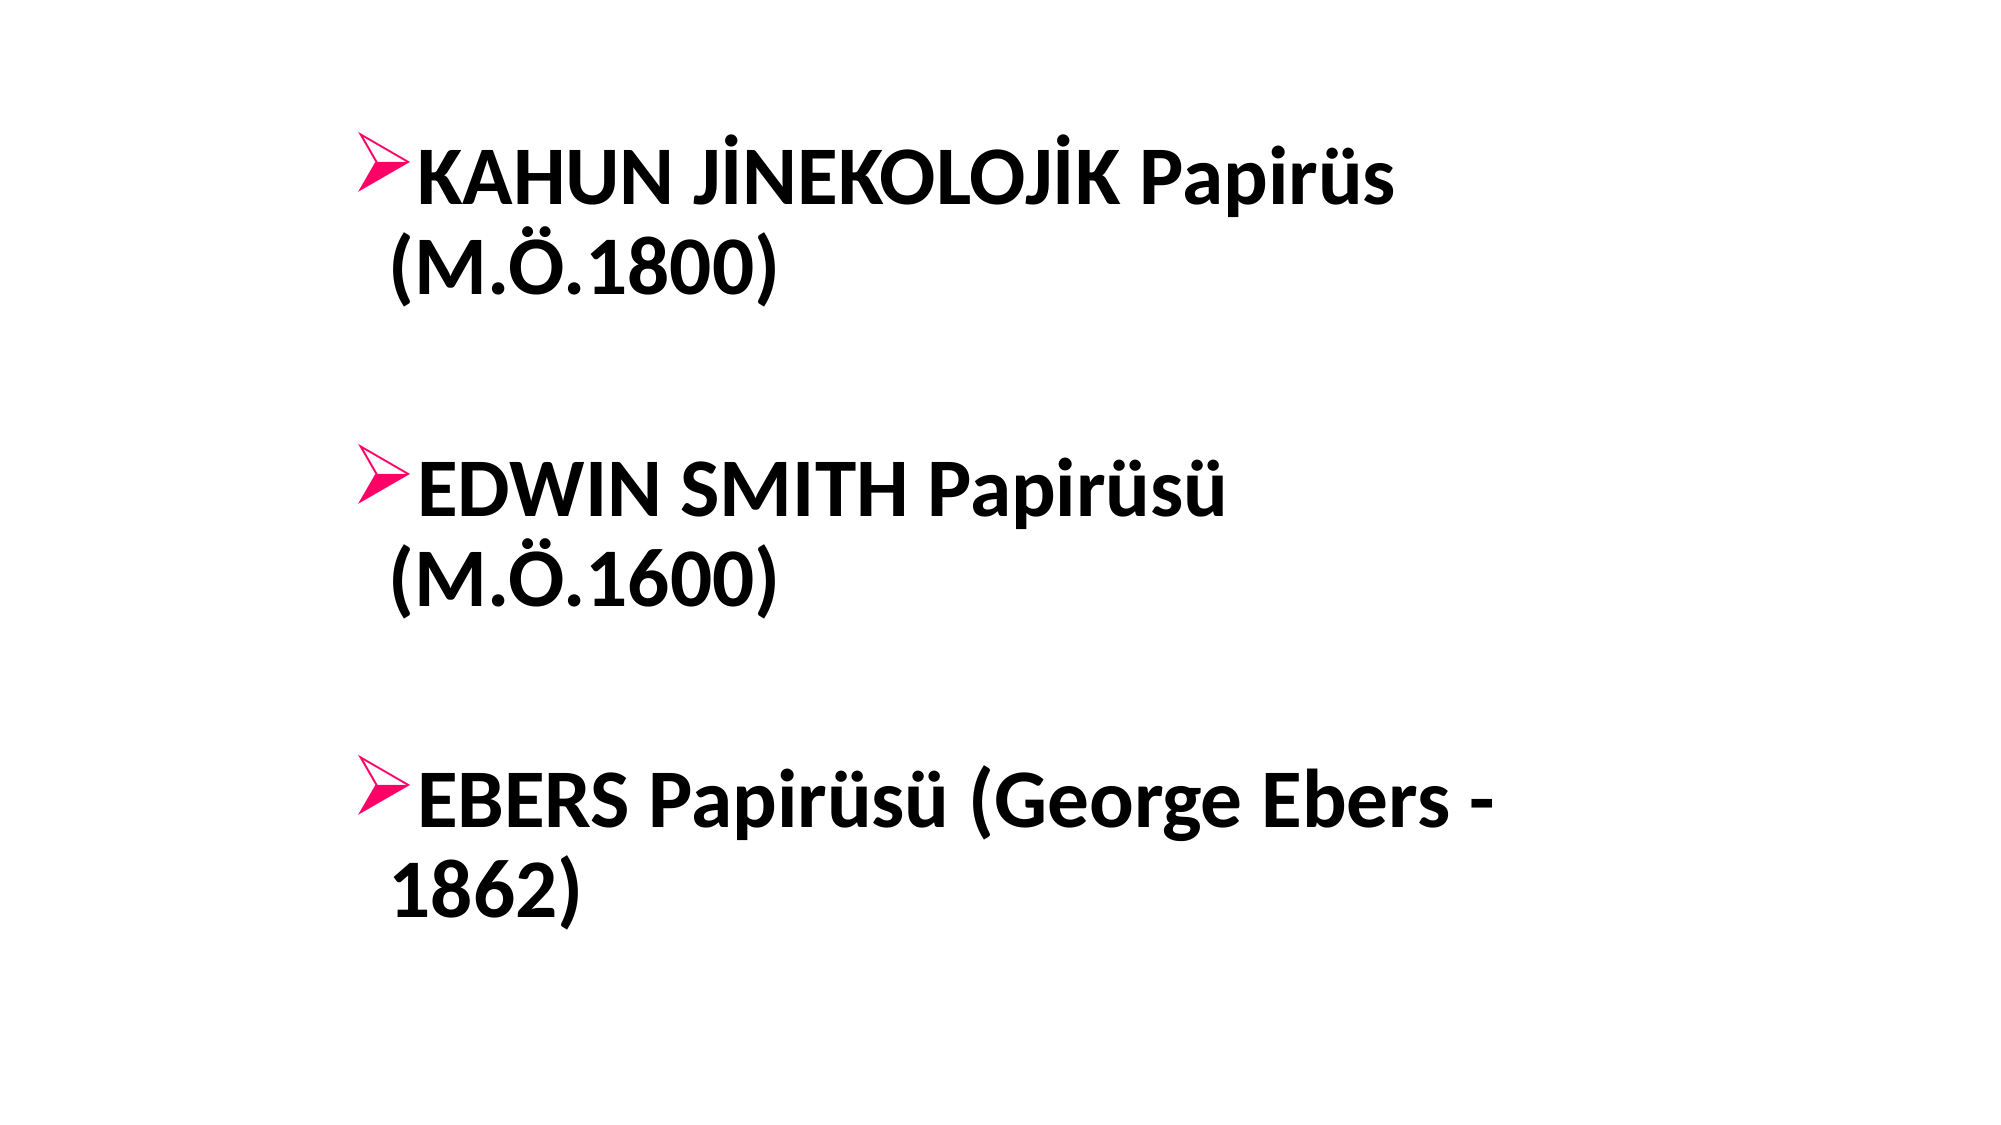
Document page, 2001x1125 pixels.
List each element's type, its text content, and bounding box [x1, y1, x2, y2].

list KAHUN JİNEKOLOJİK Papirüs (M.Ö.1800) EDWIN SMITH Papirüsü (M.Ö.1600) EBERS Papirüsü (George Ebers - 1862) [335, 125, 1611, 1024]
text_box [340, 200, 521, 265]
